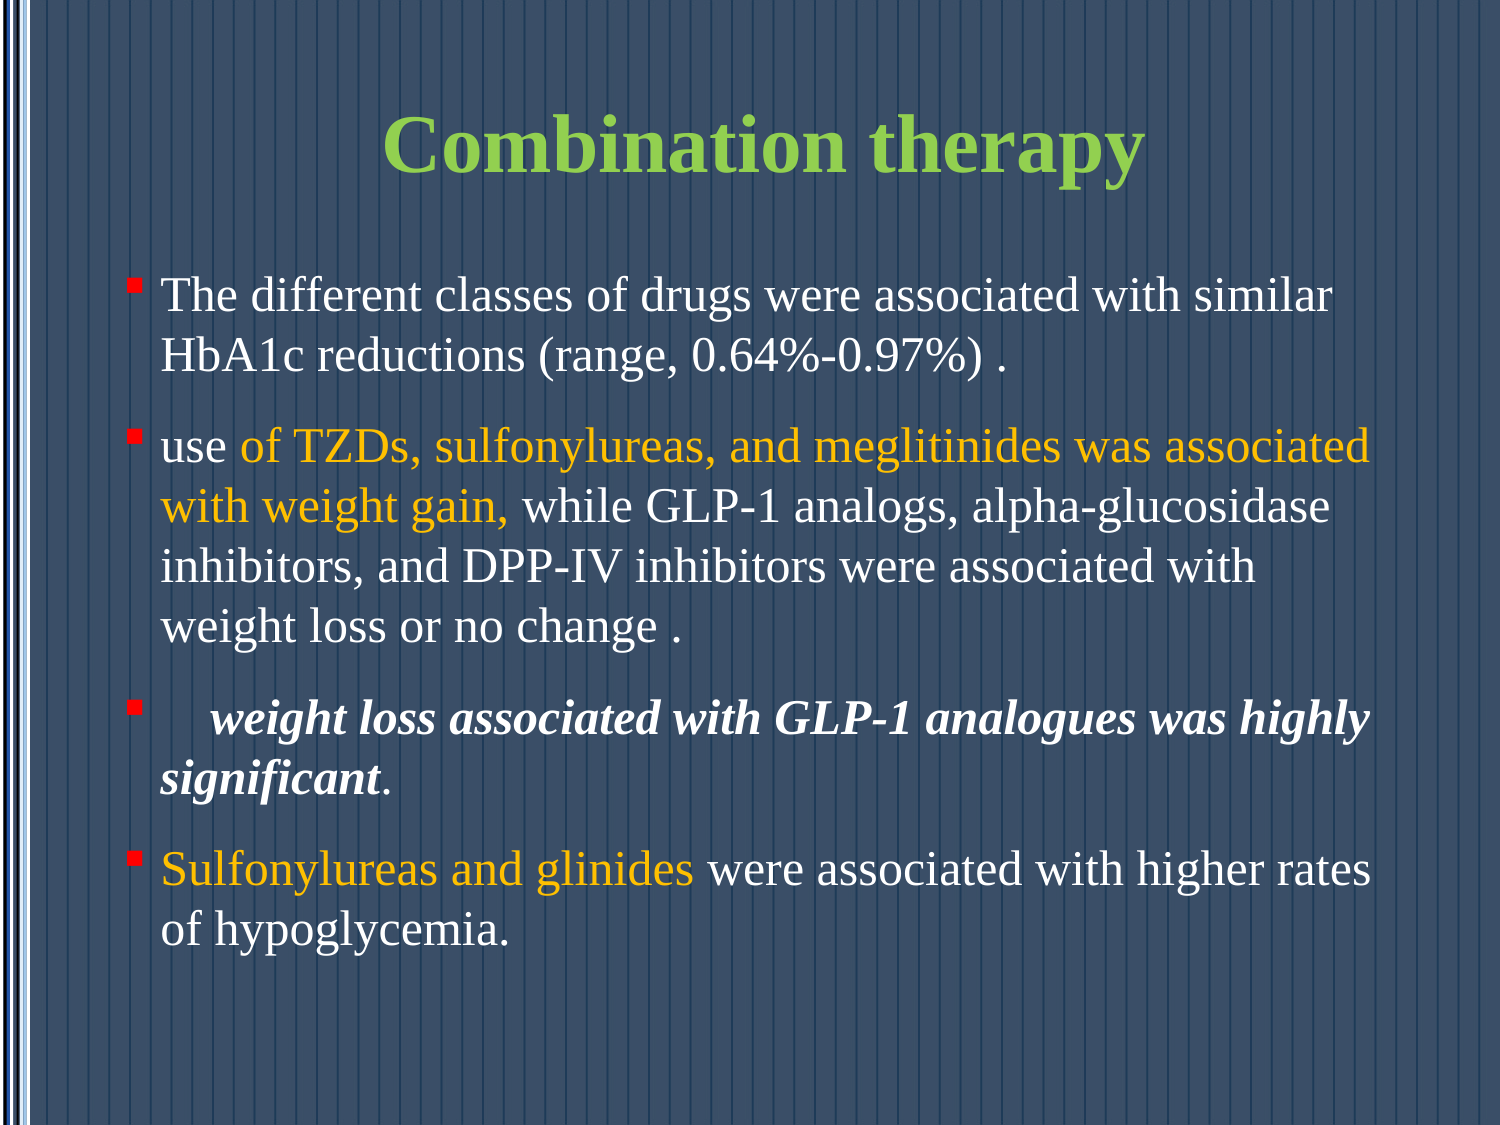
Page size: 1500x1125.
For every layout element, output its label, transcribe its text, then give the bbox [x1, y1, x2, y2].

list The different classes of drugs were associated with similar HbA1c reductions (range, 0.64%-0.97%) . use of TZDs, sulfonylureas, and meglitinides was associated with weight gain, while GLP-1 analogs, alpha-glucosidase inhibitors, and DPP-IV inhibitors were associated with weight loss or no change . weight loss associated with GLP-1 analogues was highly significant. Sulfonylureas and glinides were associated with higher rates of hypoglycemia. [88, 231, 1424, 1006]
title Combination therapy [159, 45, 1390, 231]
